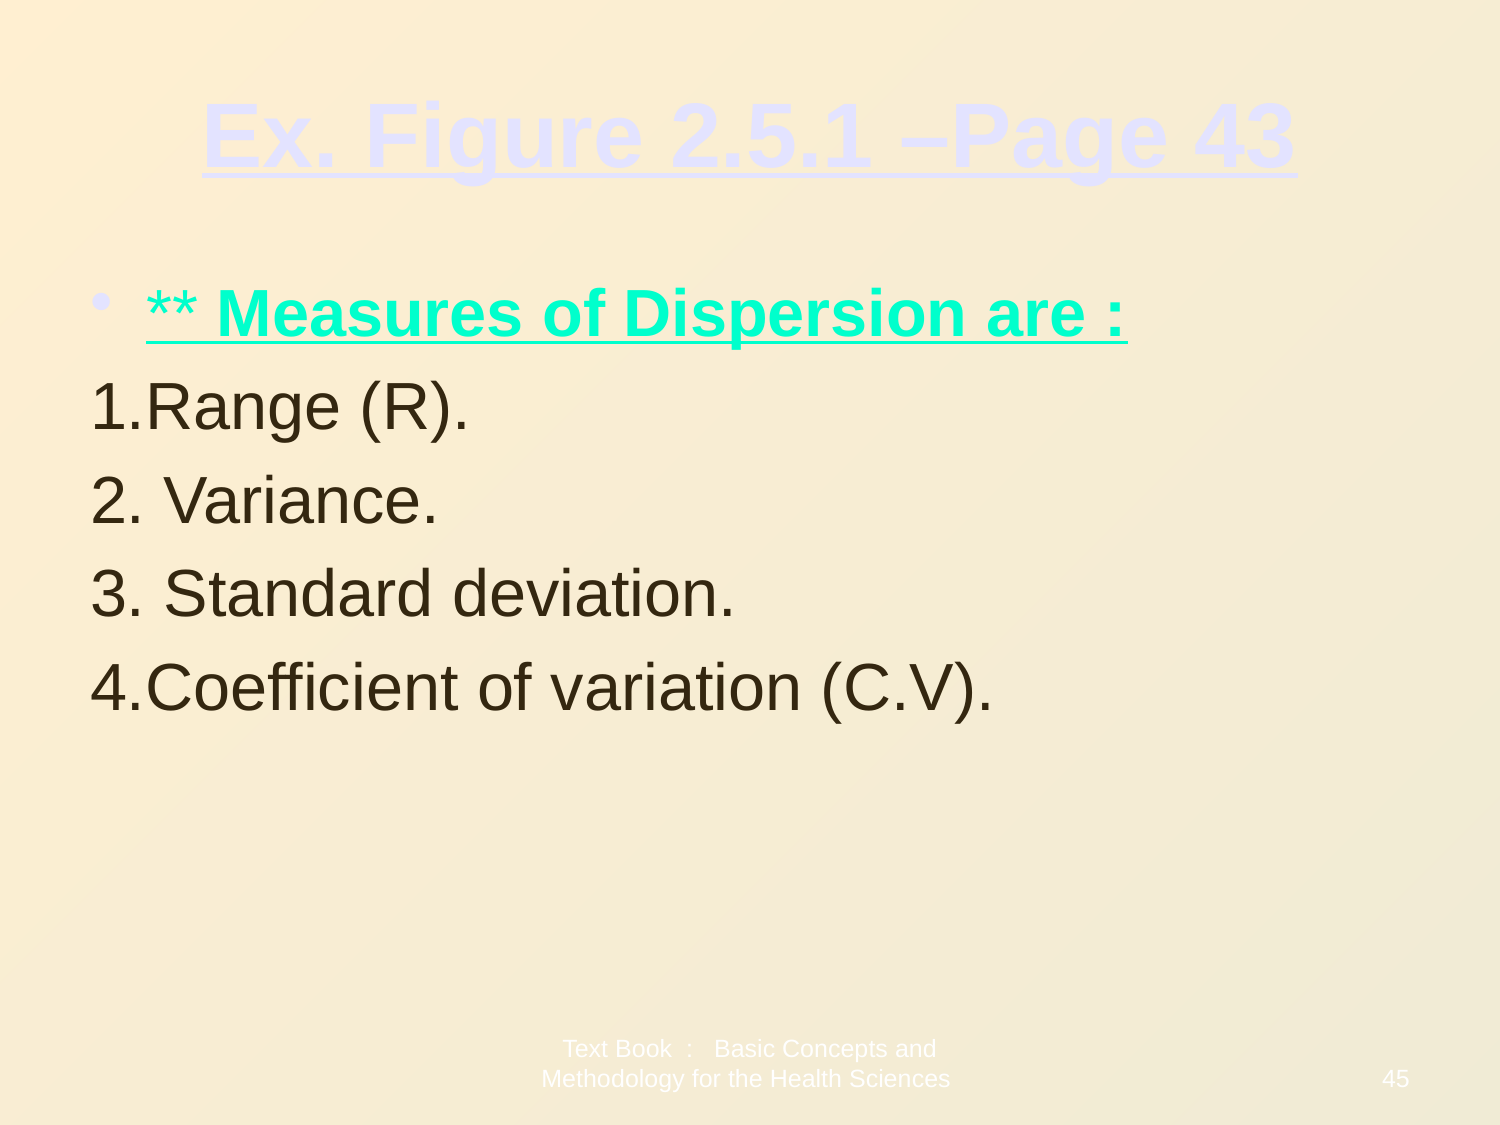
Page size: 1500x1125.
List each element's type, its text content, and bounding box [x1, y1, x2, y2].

slide_number 45 [1074, 1024, 1426, 1101]
title Ex. Figure 2.5.1 –Page 43 [74, 37, 1426, 226]
list ** Measures of Dispersion are : 1.Range (R). 2. Variance. 3. Standard deviation. 4.Coefficient of variation (C.V). [74, 262, 1426, 1001]
footer Text Book : Basic Concepts and Methodology for the Health Sciences [512, 1024, 988, 1101]
